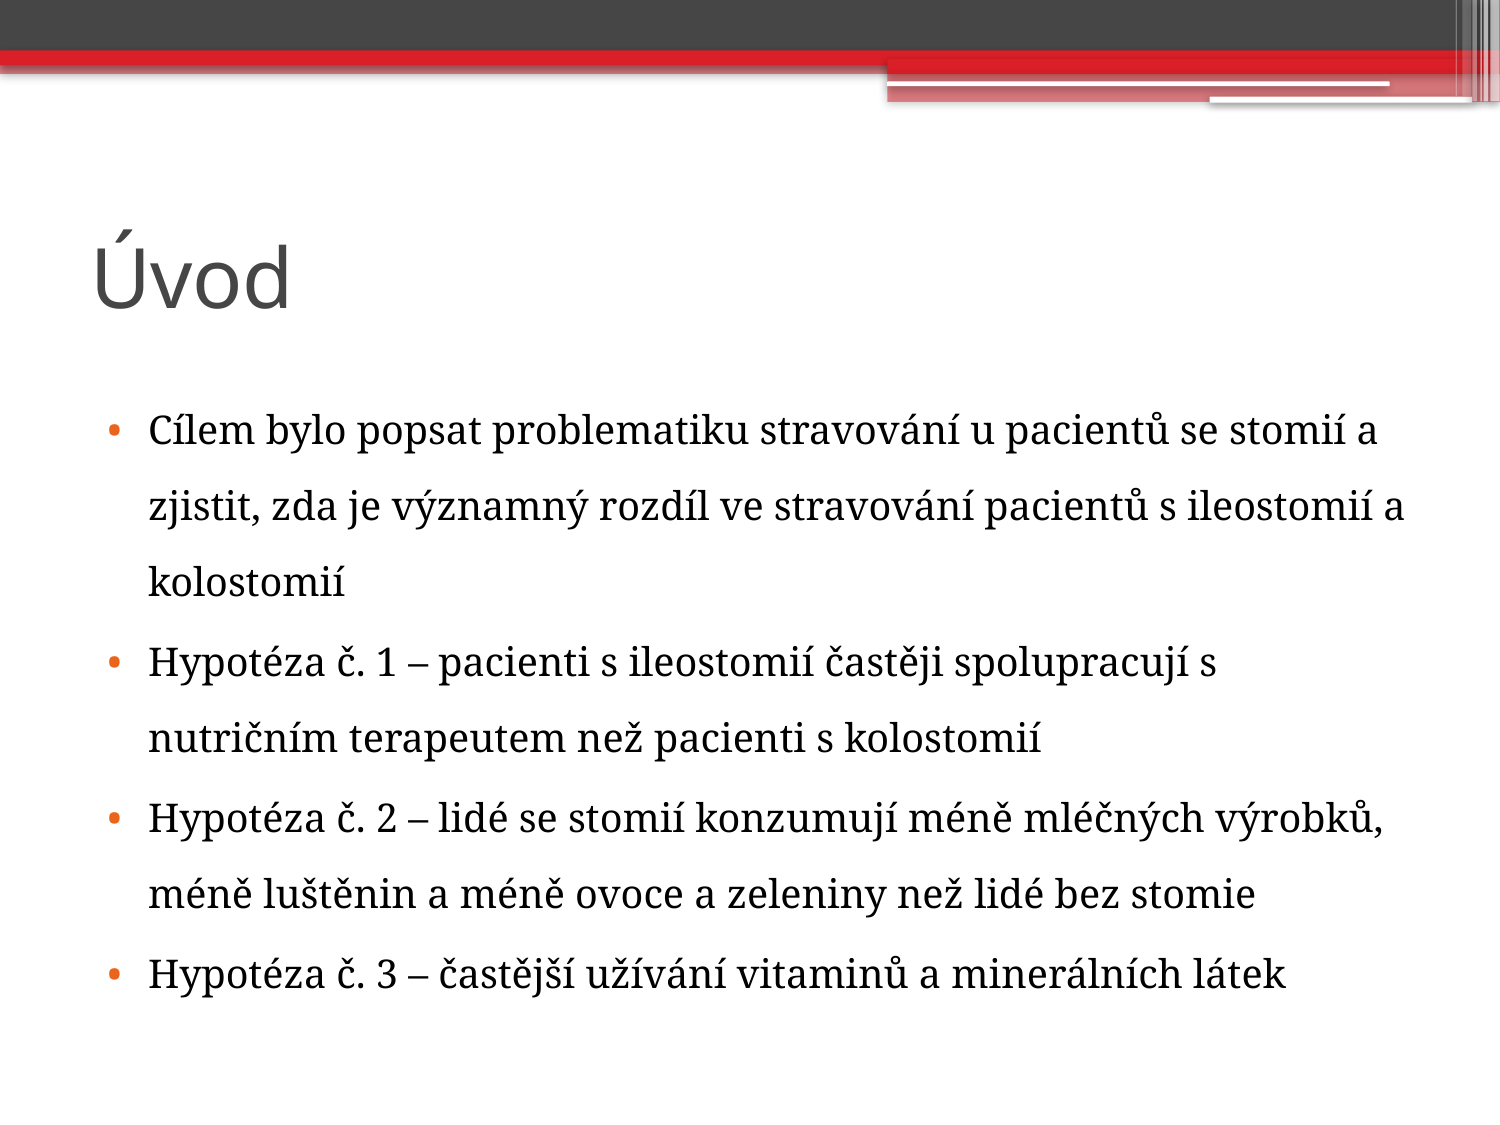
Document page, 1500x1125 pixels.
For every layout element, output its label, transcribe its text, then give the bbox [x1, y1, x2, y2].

title Úvod [74, 187, 1426, 363]
list Cílem bylo popsat problematiku stravování u pacientů se stomií a zjistit, zda je významný rozdíl ve stravování pacientů s ileostomií a kolostomií Hypotéza č. 1 – pacienti s ileostomií častěji spolupracují s nutričním terapeutem než pacienti s kolostomií Hypotéza č. 2 – lidé se stomií konzumují méně mléčných výrobků, méně luštěnin a méně ovoce a zeleniny než lidé bez stomie Hypotéza č. 3 – častější užívání vitaminů a minerálních látek [74, 368, 1426, 1079]
